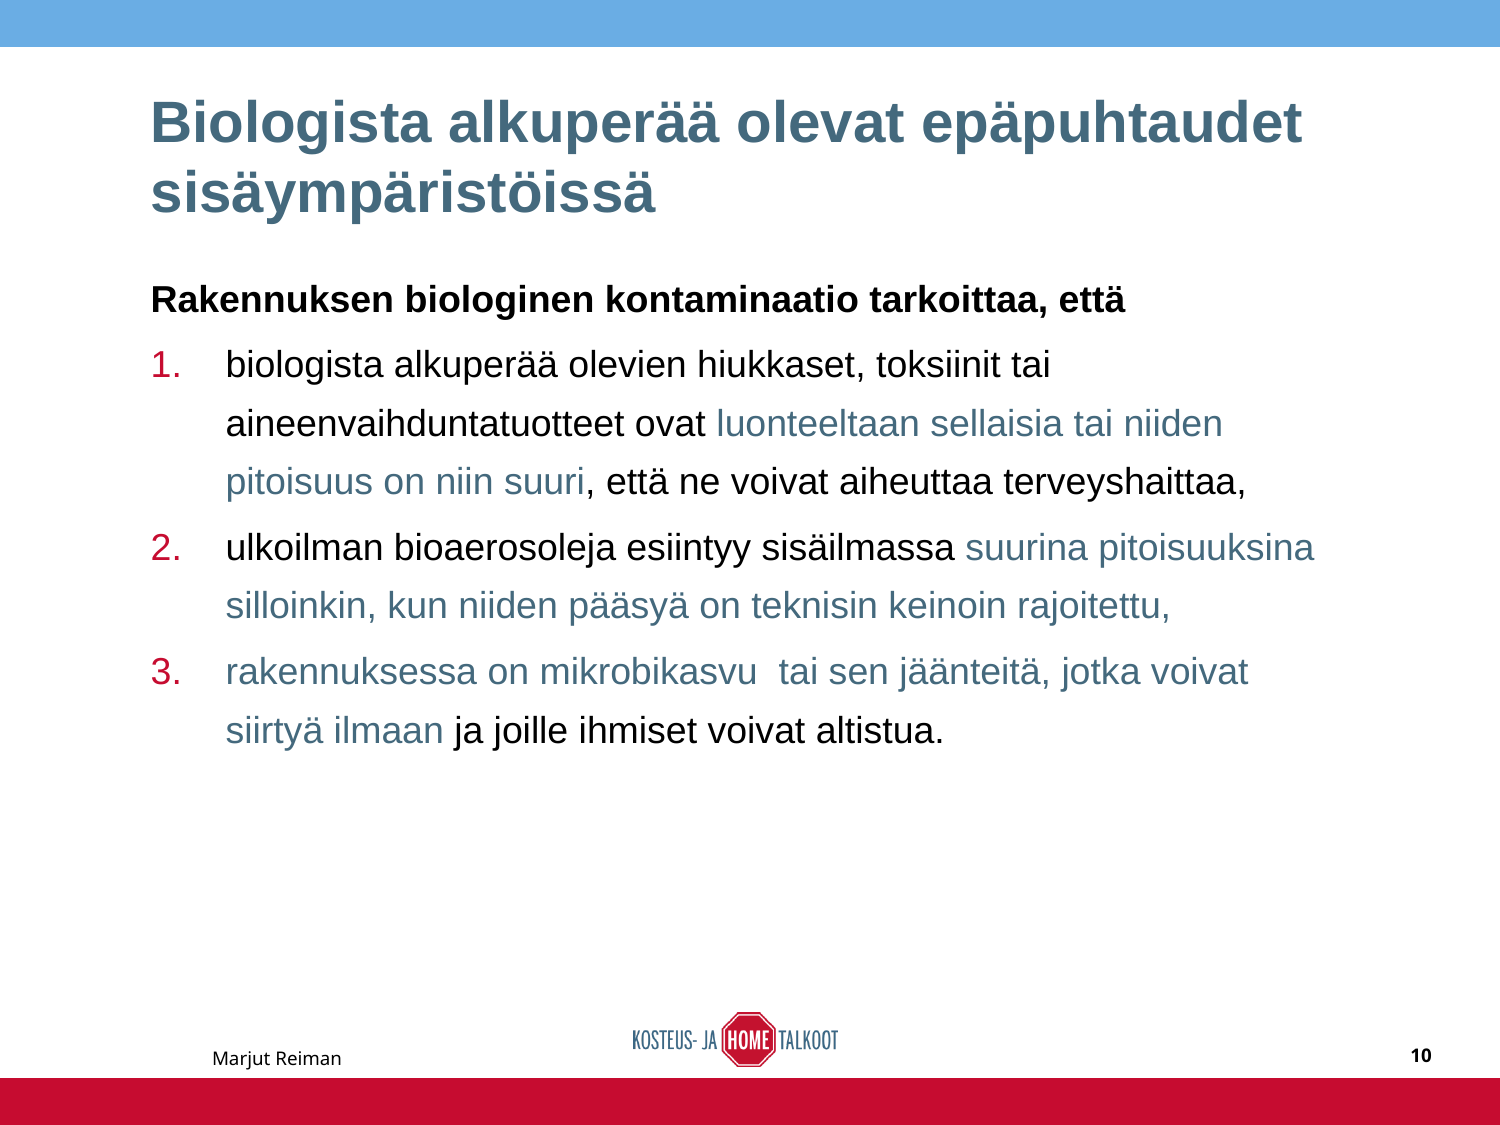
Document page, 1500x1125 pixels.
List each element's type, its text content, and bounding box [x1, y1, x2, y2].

picture [633, 1012, 838, 1067]
footer Marjut Reiman [197, 1016, 493, 1077]
list Rakennuksen biologinen kontaminaatio tarkoittaa, että biologista alkuperää olevien hiukkaset, toksiinit tai aineenvaihduntatuotteet ovat luonteeltaan sellaisia tai niiden pitoisuus on niin suuri, että ne voivat aiheuttaa terveyshaittaa, ulkoilman bioaerosoleja esiintyy sisäilmassa suurina pitoisuuksina silloinkin, kun niiden pääsyä on teknisin keinoin rajoitettu, rakennuksessa on mikrobikasvu tai sen jäänteitä, jotka voivat siirtyä ilmaan ja joille ihmiset voivat altistua. [135, 267, 1365, 988]
slide_number 10 [1364, 1016, 1447, 1077]
title Biologista alkuperää olevat epäpuhtaudet sisäympäristöissä [135, 54, 1365, 232]
